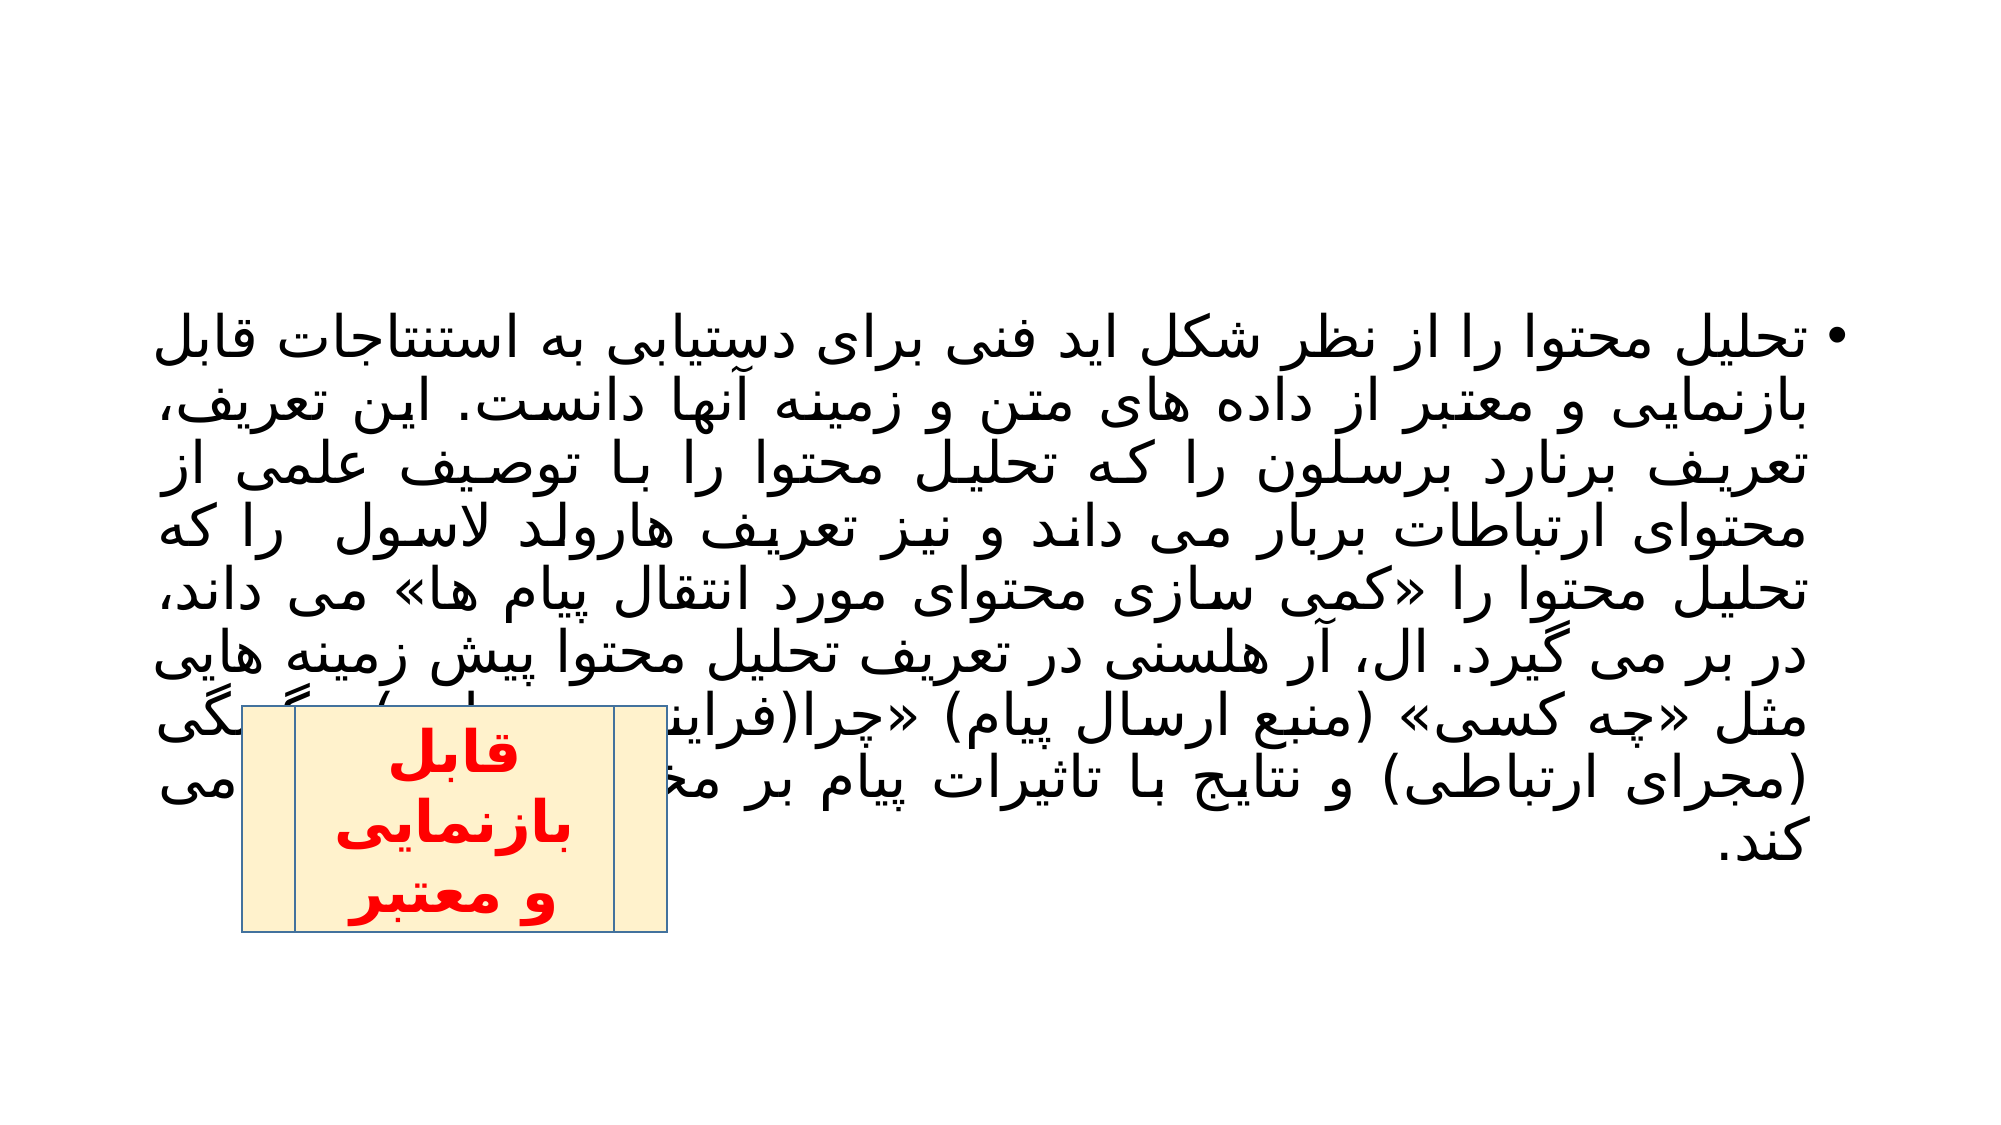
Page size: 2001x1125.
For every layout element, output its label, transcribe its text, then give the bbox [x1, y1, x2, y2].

text_box قابل بازنمایی و معتبر [241, 705, 668, 933]
list تحلیل محتوا را از نظر شکل اید فنی برای دستیابی به استنتاجات قابل بازنمایی و معتبر از داده های متن و زمینه آنها دانست. این تعریف، تعریف برنارد برسلون را که تحلیل محتوا را با توصیف علمی از محتوای ارتباطات بربار می داند و نیز تعریف هارولد لاسول را که تحلیل محتوا را «کمی سازی محتوای مورد انتقال پیام ها» می داند، در بر می گیرد. ال، آر هلسنی در تعریف تحلیل محتوا پیش زمینه هایی مثل «چه کسی» (منبع ارسال پیام) «چرا(فرایند رمز یابی) چگونگی (مجرای ارتباطی) و نتایج با تاثیرات پیام بر مخاطبین را اضافه می کند. [137, 299, 1863, 1014]
